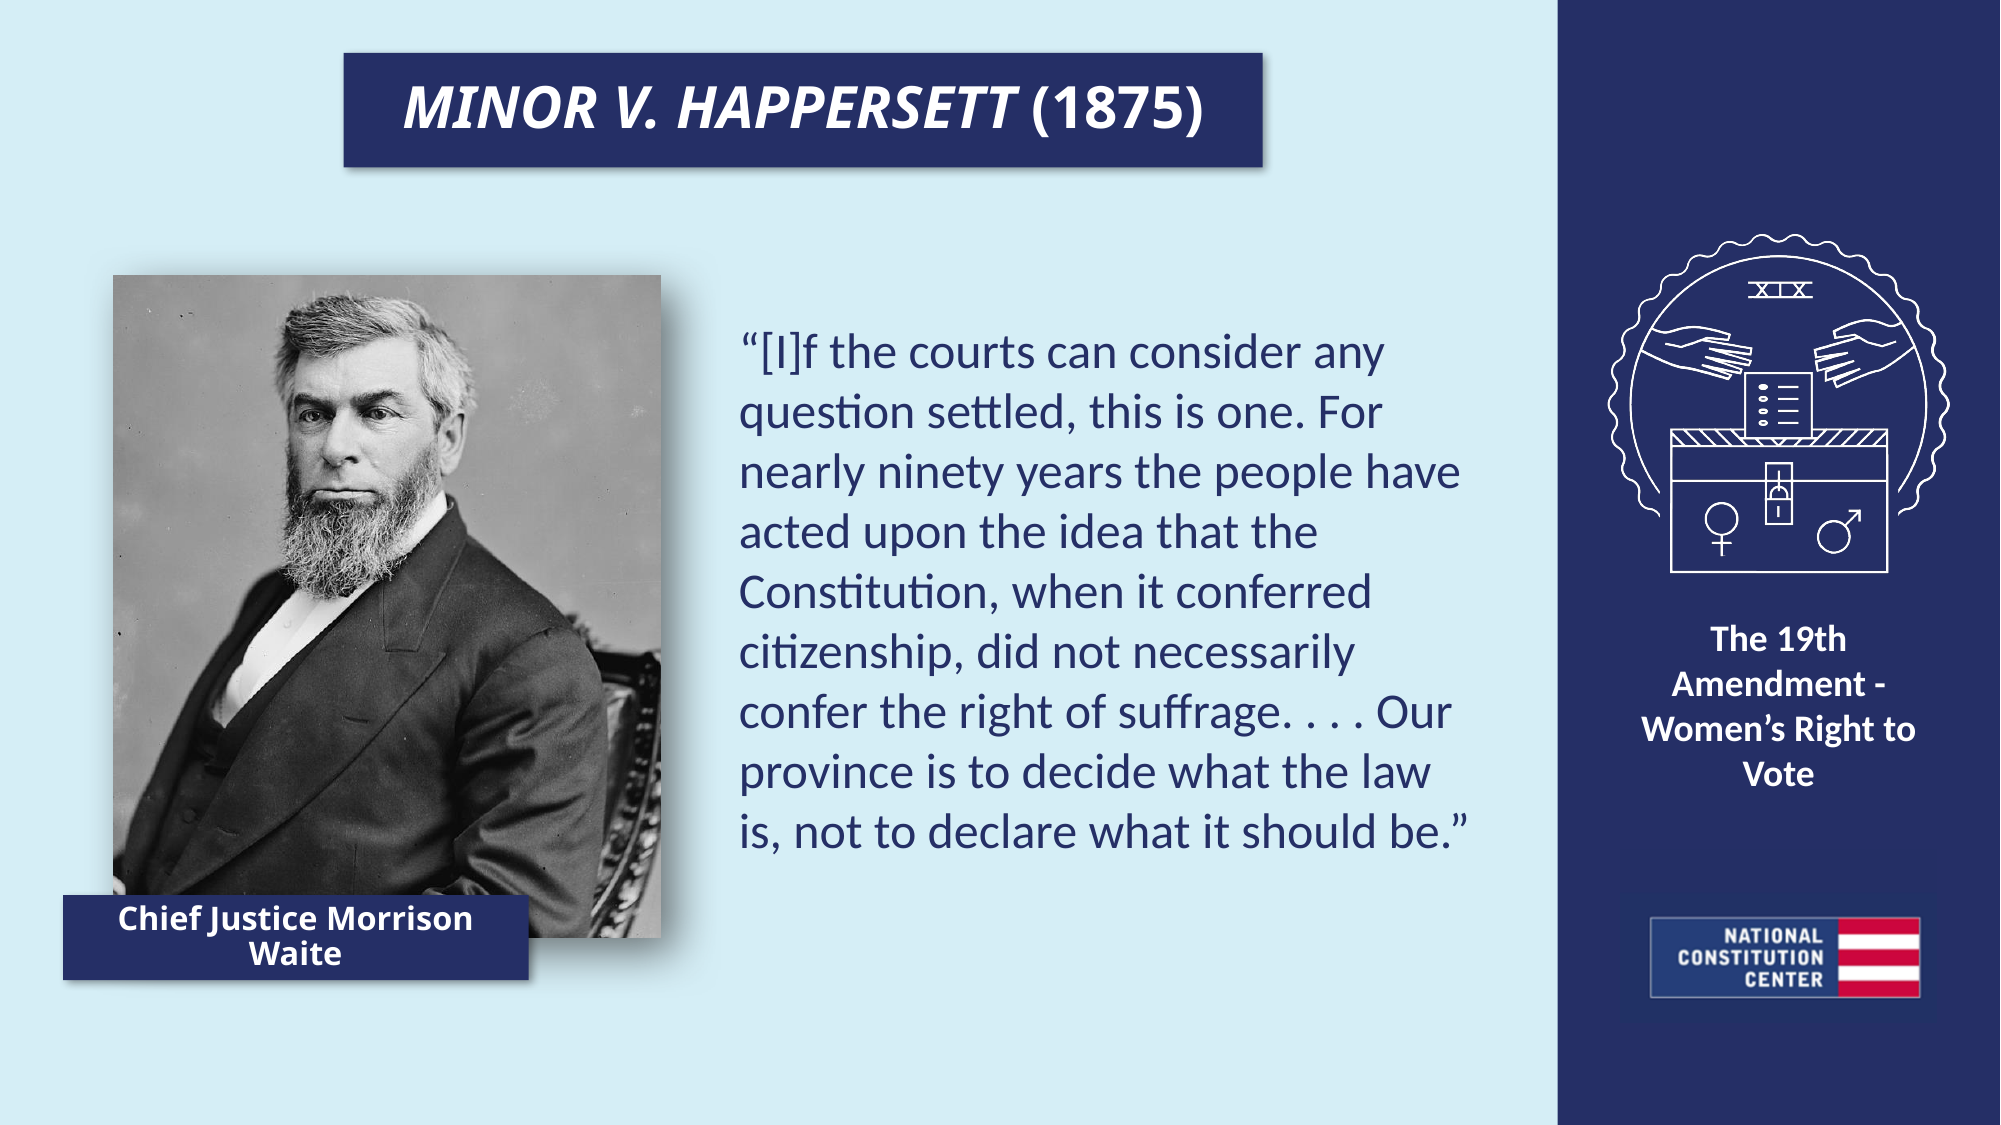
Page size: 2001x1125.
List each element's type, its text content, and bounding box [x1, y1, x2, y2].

picture [1620, 849, 1937, 1023]
text_box Chief Justice Morrison Waite [63, 895, 529, 981]
text_box [1557, 0, 2000, 1125]
text_box MINOR V. HAPPERSETT (1875) [343, 52, 1263, 168]
text_box “[I]f the courts can consider any question settled, this is one. For nearly ninety years the people have acted upon the idea that the Constitution, when it conferred citizenship, did not necessarily confer the right of suffrage. . . . Our province is to decide what the law is, not to declare what it should be.” [723, 311, 1494, 872]
picture [1590, 215, 1967, 592]
text_box The 19th Amendment - Women’s Right to Vote [1620, 606, 1937, 804]
picture [113, 275, 661, 938]
